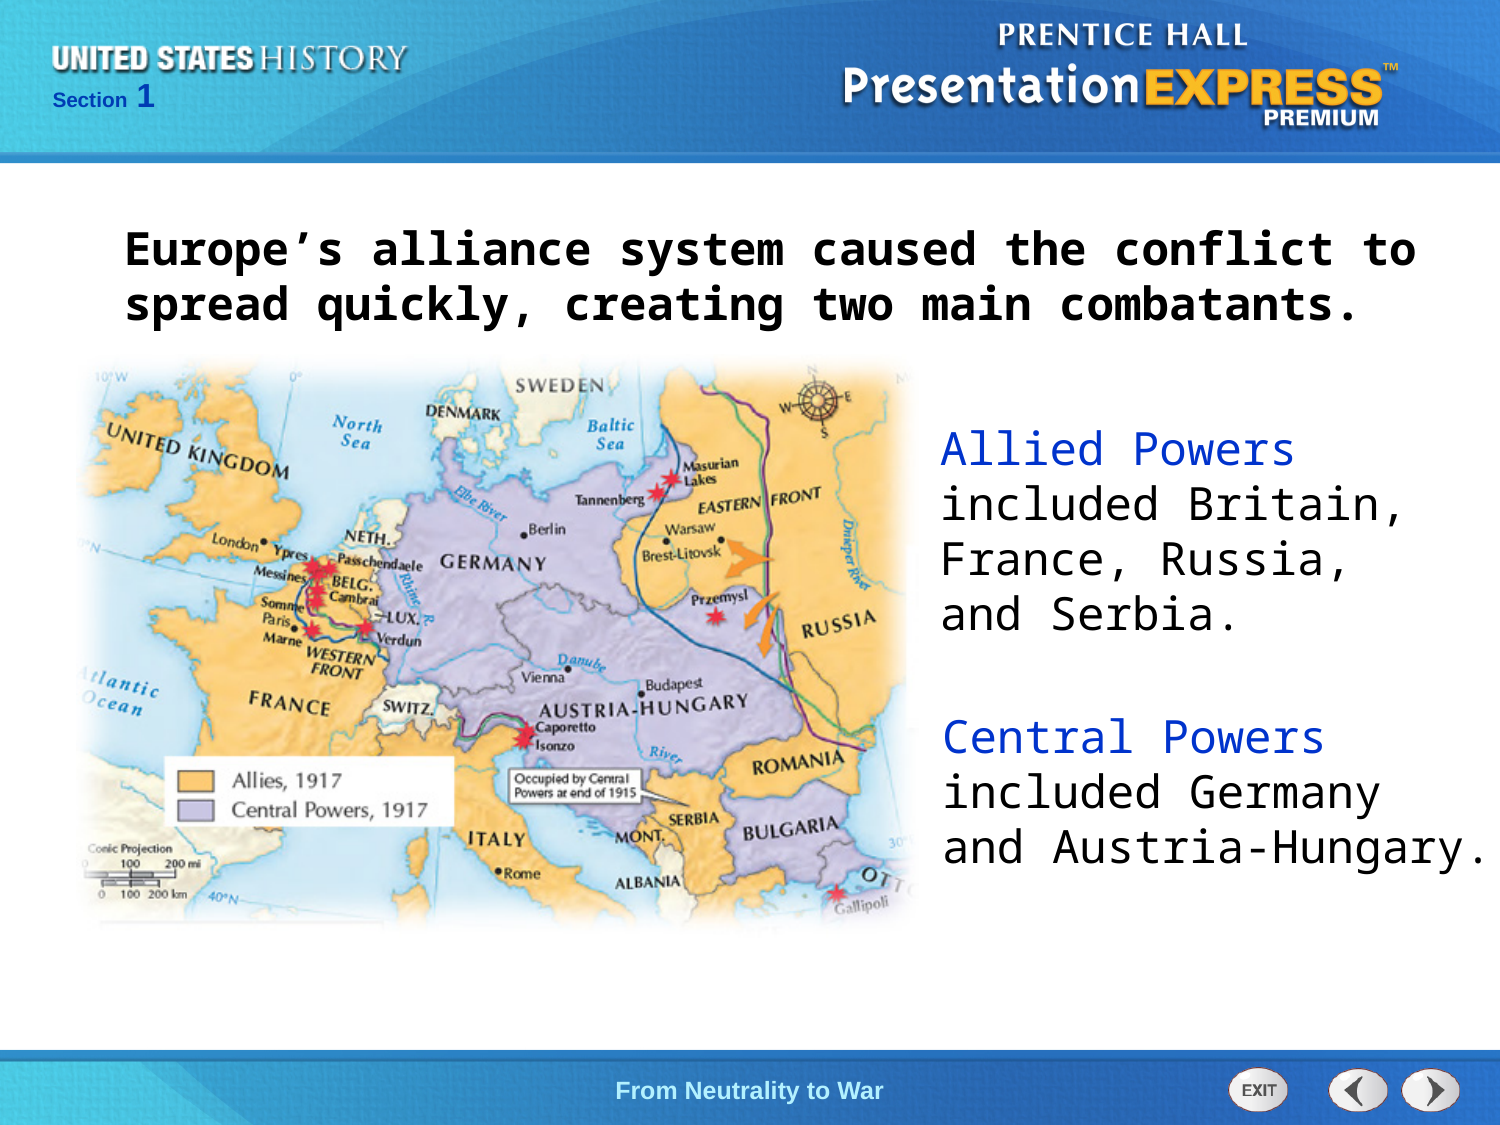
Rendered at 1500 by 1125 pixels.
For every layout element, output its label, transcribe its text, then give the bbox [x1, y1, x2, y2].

text_box Europe’s alliance system caused the conflict to spread quickly, creating two main combatants. [109, 212, 1500, 338]
text_box Central Powers included Germany and Austria-Hungary. [927, 699, 1500, 880]
text_box Allied Powers included Britain, France, Russia, and Serbia. [924, 412, 1475, 648]
picture [0, 0, 1500, 1125]
